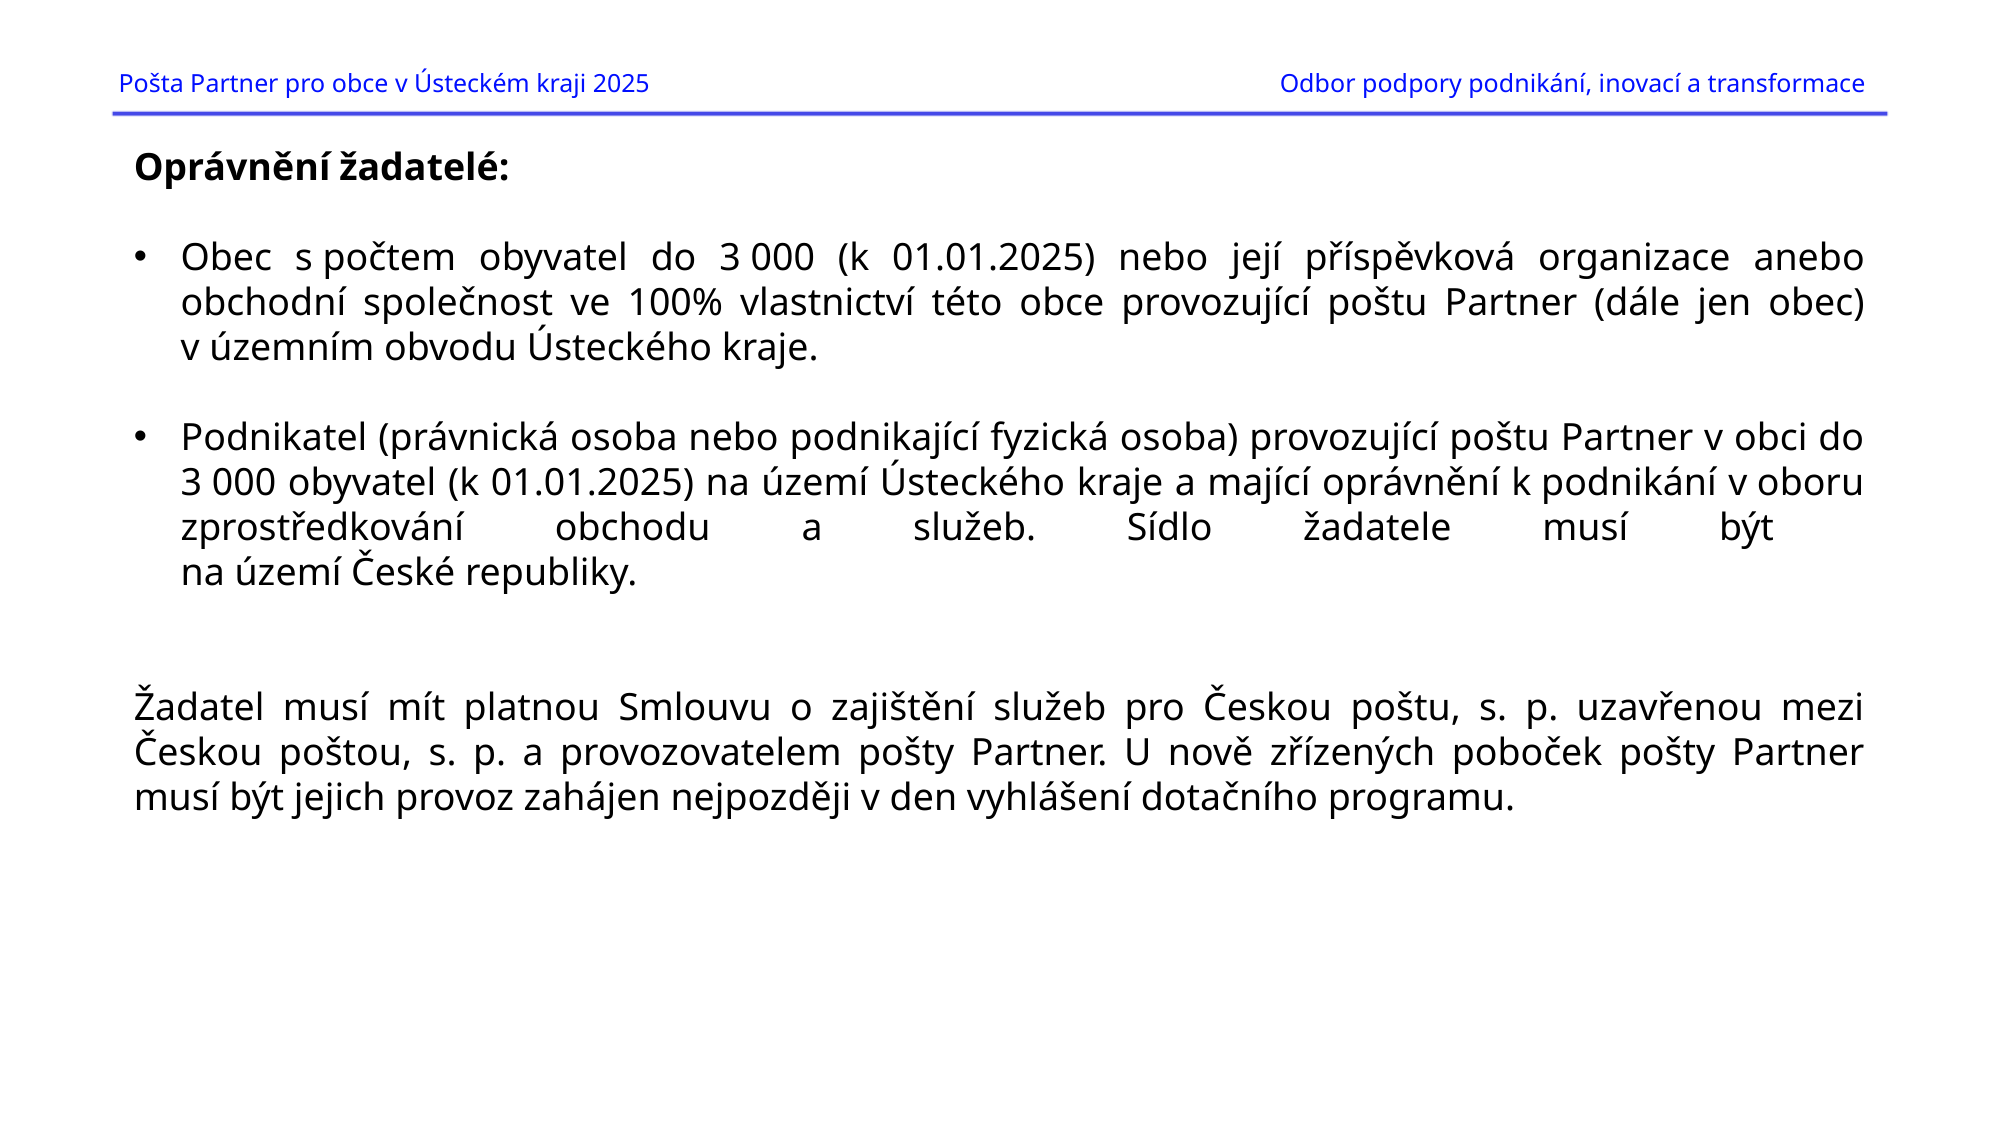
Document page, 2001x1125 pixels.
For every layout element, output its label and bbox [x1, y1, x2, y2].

list [0, 0, 2000, 1125]
